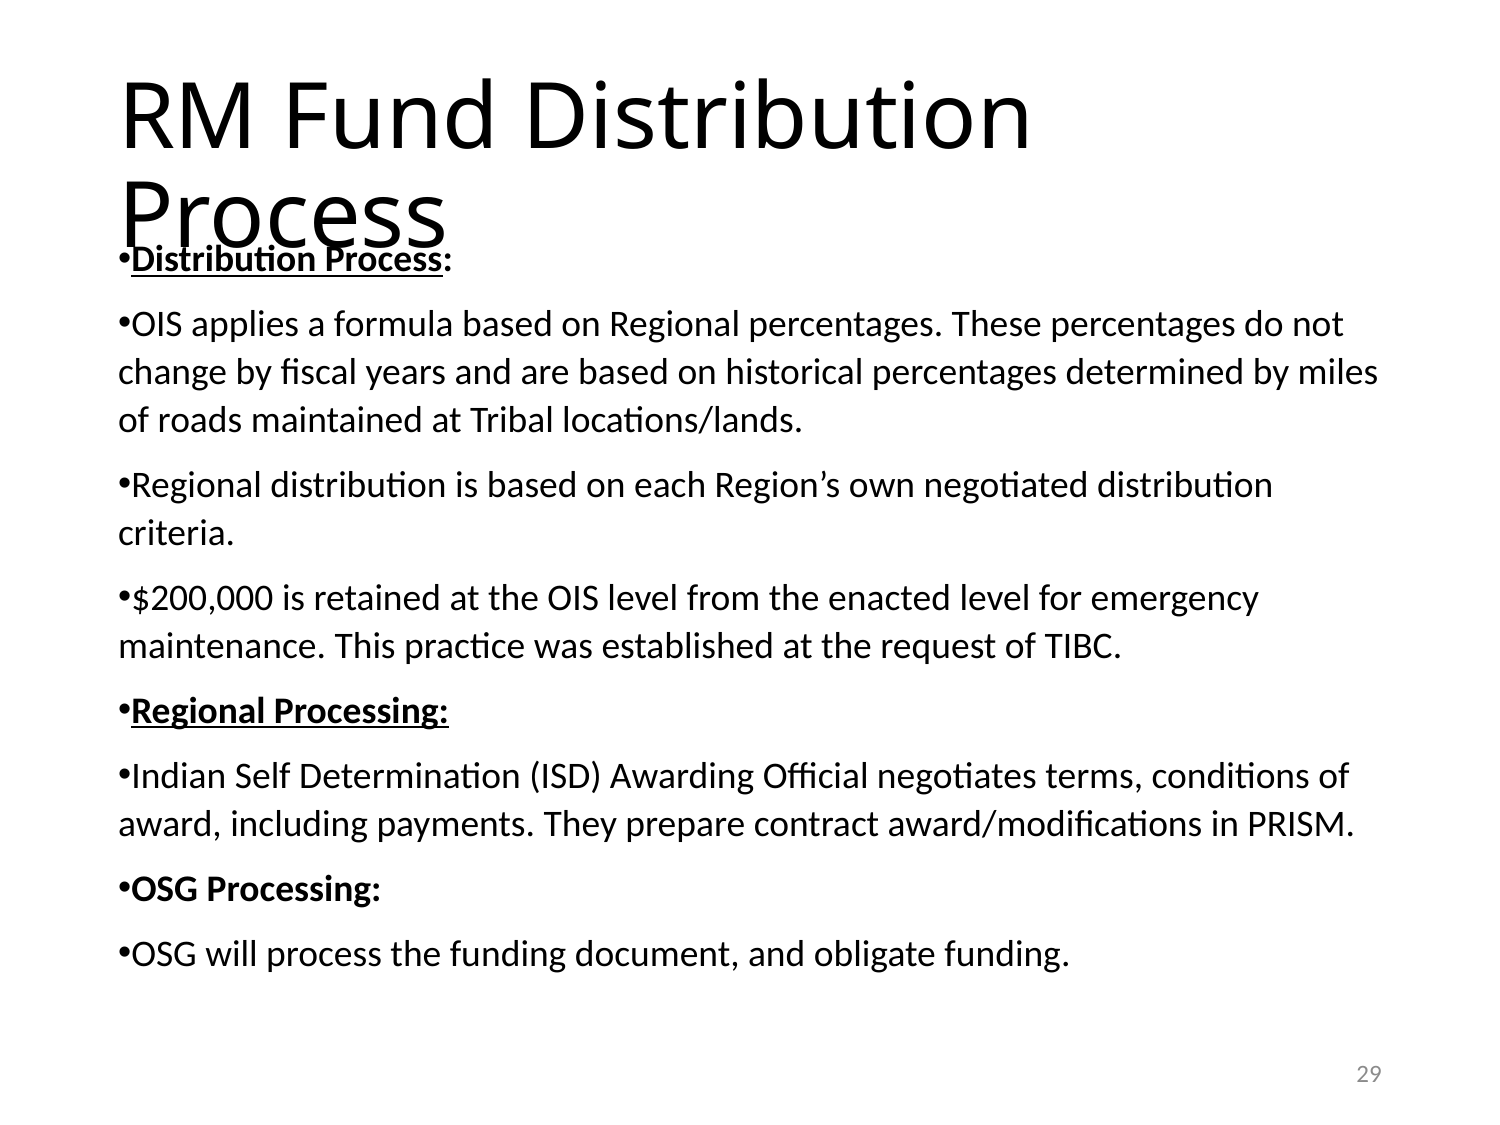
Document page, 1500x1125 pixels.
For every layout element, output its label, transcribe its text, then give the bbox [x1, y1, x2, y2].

list Distribution Process: OIS applies a formula based on Regional percentages. These percentages do not change by fiscal years and are based on historical percentages determined by miles of roads maintained at Tribal locations/lands. Regional distribution is based on each Region’s own negotiated distribution criteria. $200,000 is retained at the OIS level from the enacted level for emergency maintenance. This practice was established at the request of TIBC. Regional Processing: Indian Self Determination (ISD) Awarding Official negotiates terms, conditions of award, including payments. They prepare contract award/modifications in PRISM. OSG Processing: OSG will process the funding document, and obligate funding. [103, 223, 1397, 1103]
title RM Fund Distribution Process [103, 59, 1397, 223]
slide_number 29 [1059, 1042, 1397, 1103]
